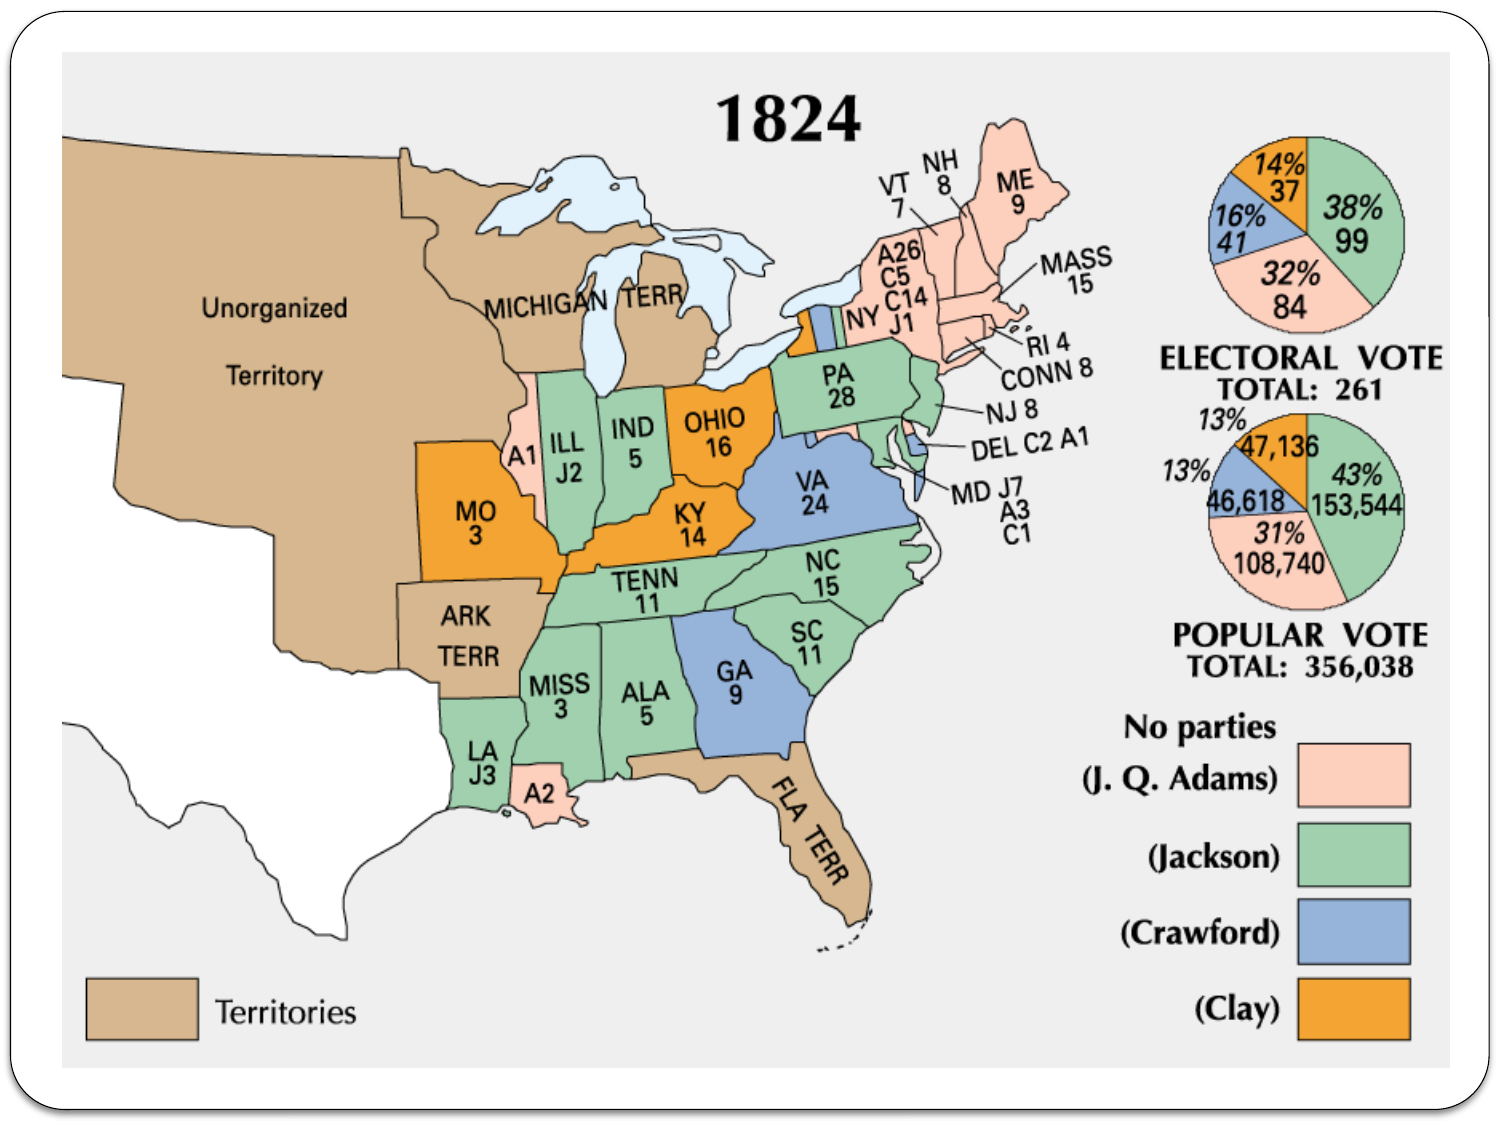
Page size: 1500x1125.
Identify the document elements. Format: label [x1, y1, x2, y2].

picture [62, 51, 1451, 1068]
